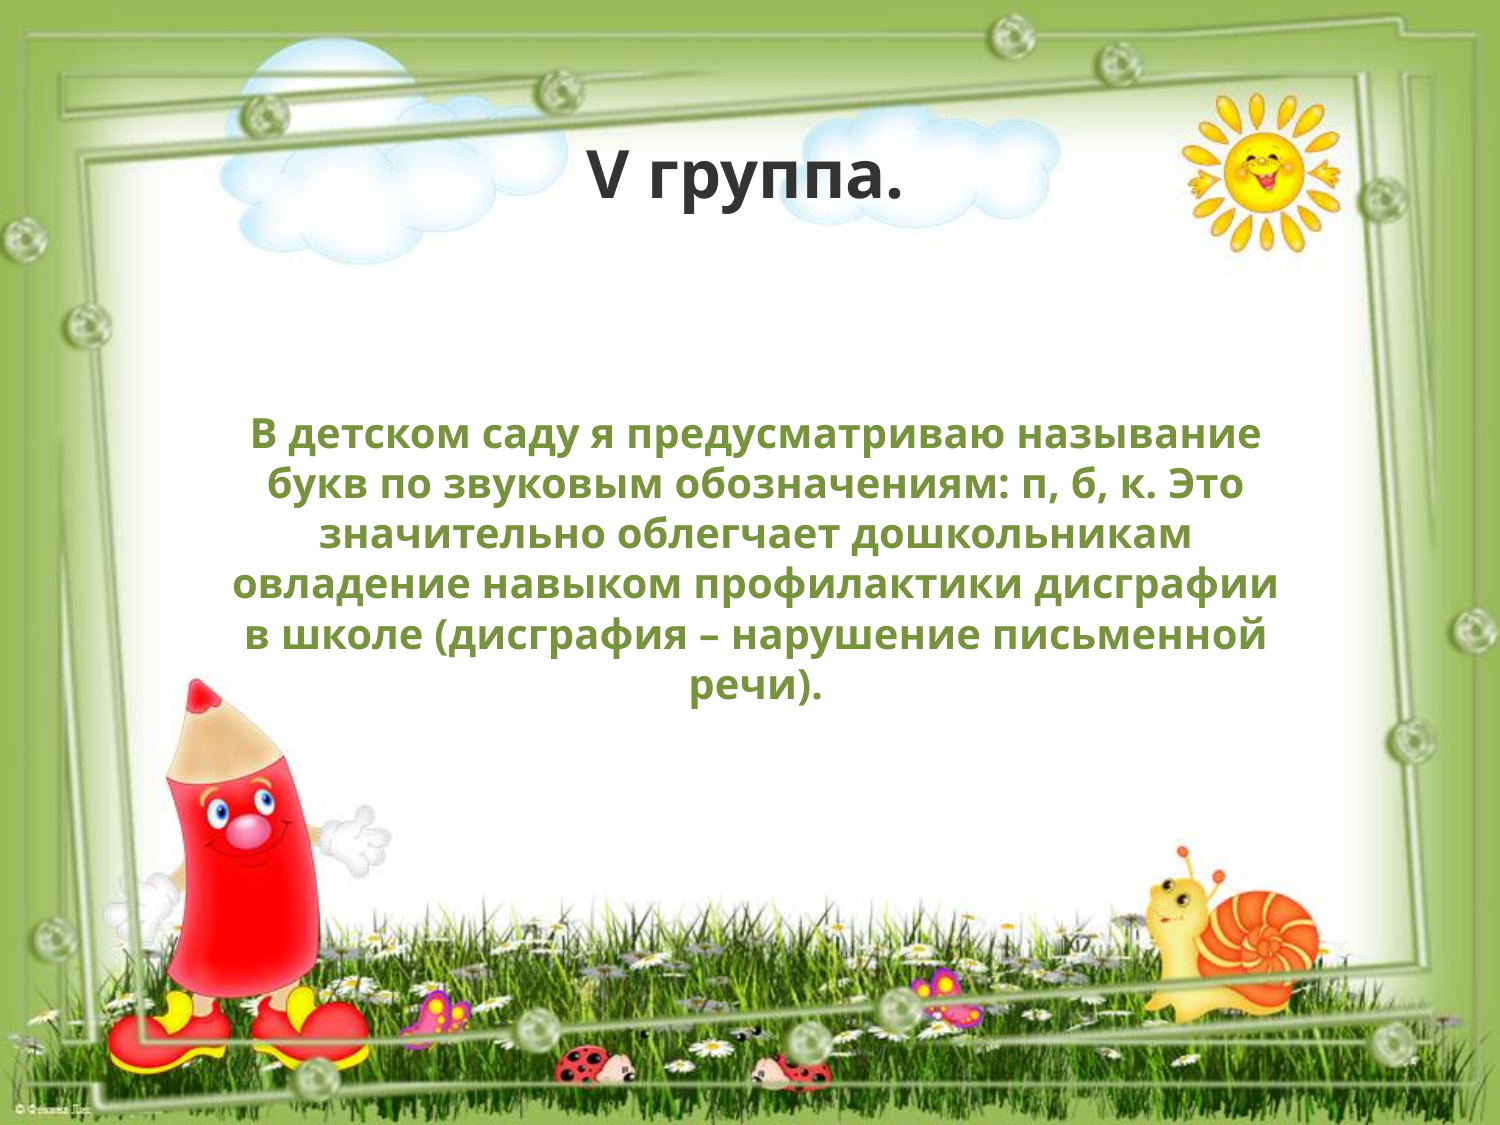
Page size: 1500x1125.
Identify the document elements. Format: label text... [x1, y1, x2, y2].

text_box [204, 399, 1307, 922]
picture [0, 0, 1500, 1125]
text_box V группа. [571, 124, 920, 220]
